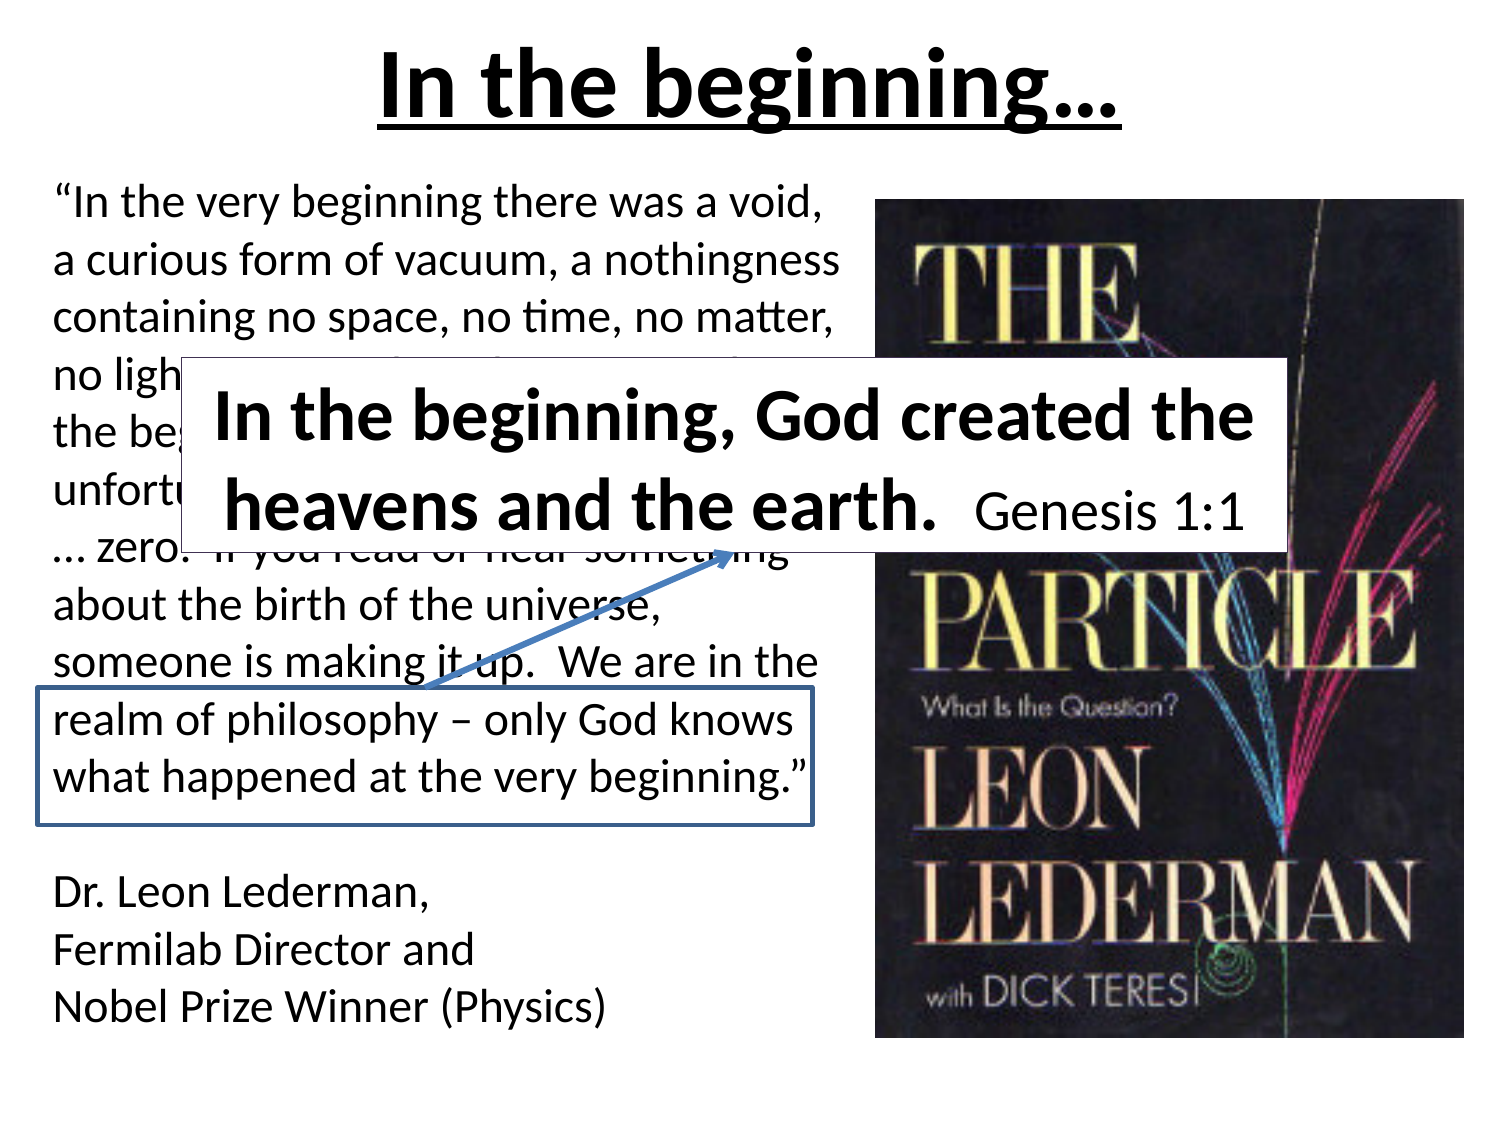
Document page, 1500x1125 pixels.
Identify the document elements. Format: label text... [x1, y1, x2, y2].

title In the beginning… [75, 0, 1425, 155]
list “In the very beginning there was a void, a curious form of vacuum, a nothingness containing no space, no time, no matter, no light, no sound. … This story is about the beginning of the universe, and unfortunately, there are no data … none … zero. If you read or hear something about the birth of the universe, someone is making it up. We are in the realm of philosophy – only God knows what happened at the very beginning.” Dr. Leon Lederman, Fermilab Director and Nobel Prize Winner (Physics) [37, 697, 863, 1113]
list “In the very beginning there was a void, a curious form of vacuum, a nothingness containing no space, no time, no matter, no light, no sound. … This story is about the beginning of the universe, and unfortunately, there are no data … none … zero. If you read or hear something about the birth of the universe, someone is making it up. We are in the realm of philosophy – only God knows what happened at the very beginning.” Dr. Leon Lederman, Fermilab Director and Nobel Prize Winner (Physics) [37, 162, 863, 685]
picture [874, 199, 1465, 1038]
text_box [35, 685, 815, 827]
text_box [181, 357, 1288, 688]
